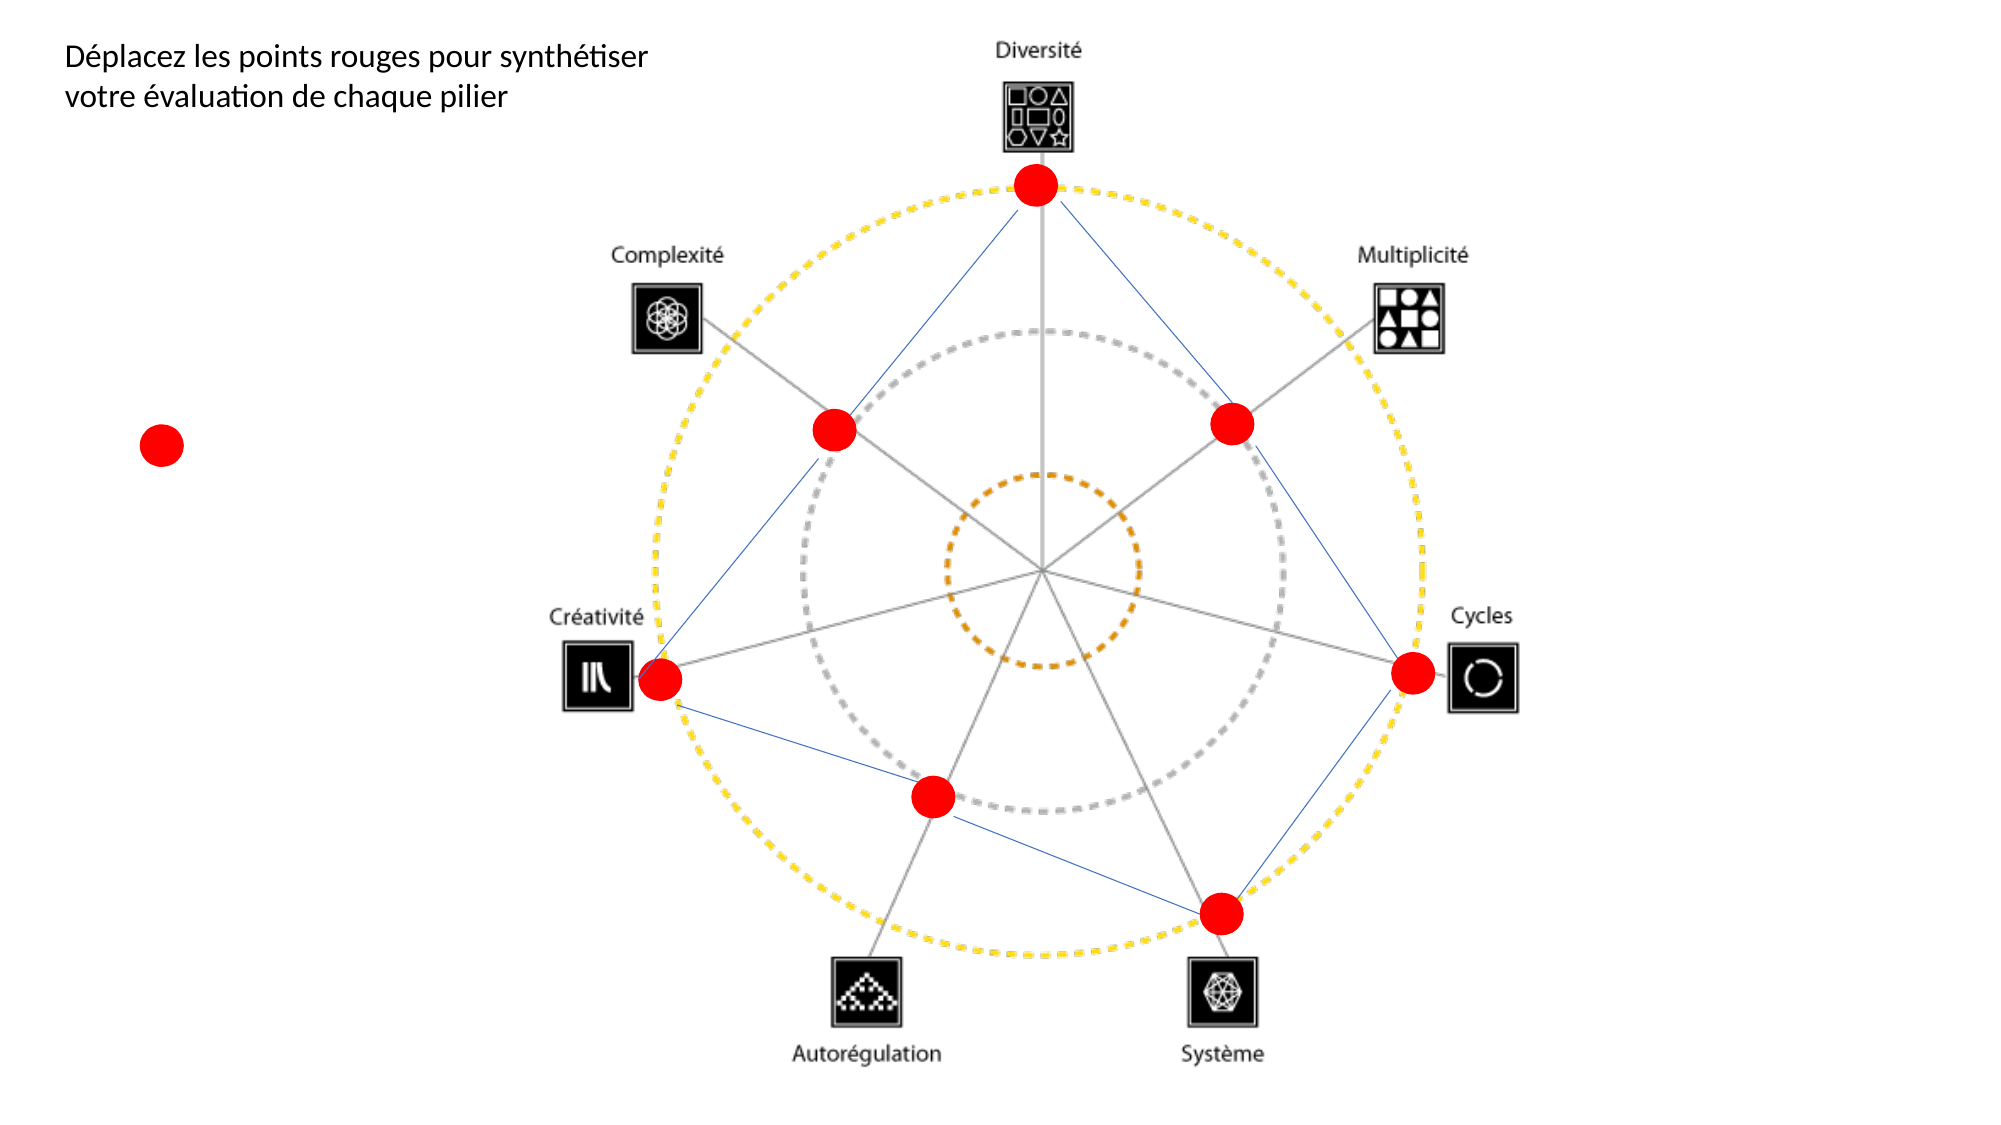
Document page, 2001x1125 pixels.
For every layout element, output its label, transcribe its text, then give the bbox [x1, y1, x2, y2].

text_box Déplacez les points rouges pour synthétiser votre évaluation de chaque pilier [50, 26, 535, 122]
text_box [138, 423, 185, 468]
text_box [953, 816, 1200, 915]
picture [535, 26, 1542, 1079]
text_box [617, 478, 839, 660]
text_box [677, 704, 918, 782]
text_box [831, 228, 1037, 397]
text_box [1209, 717, 1419, 872]
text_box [1045, 216, 1248, 388]
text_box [1220, 481, 1433, 623]
